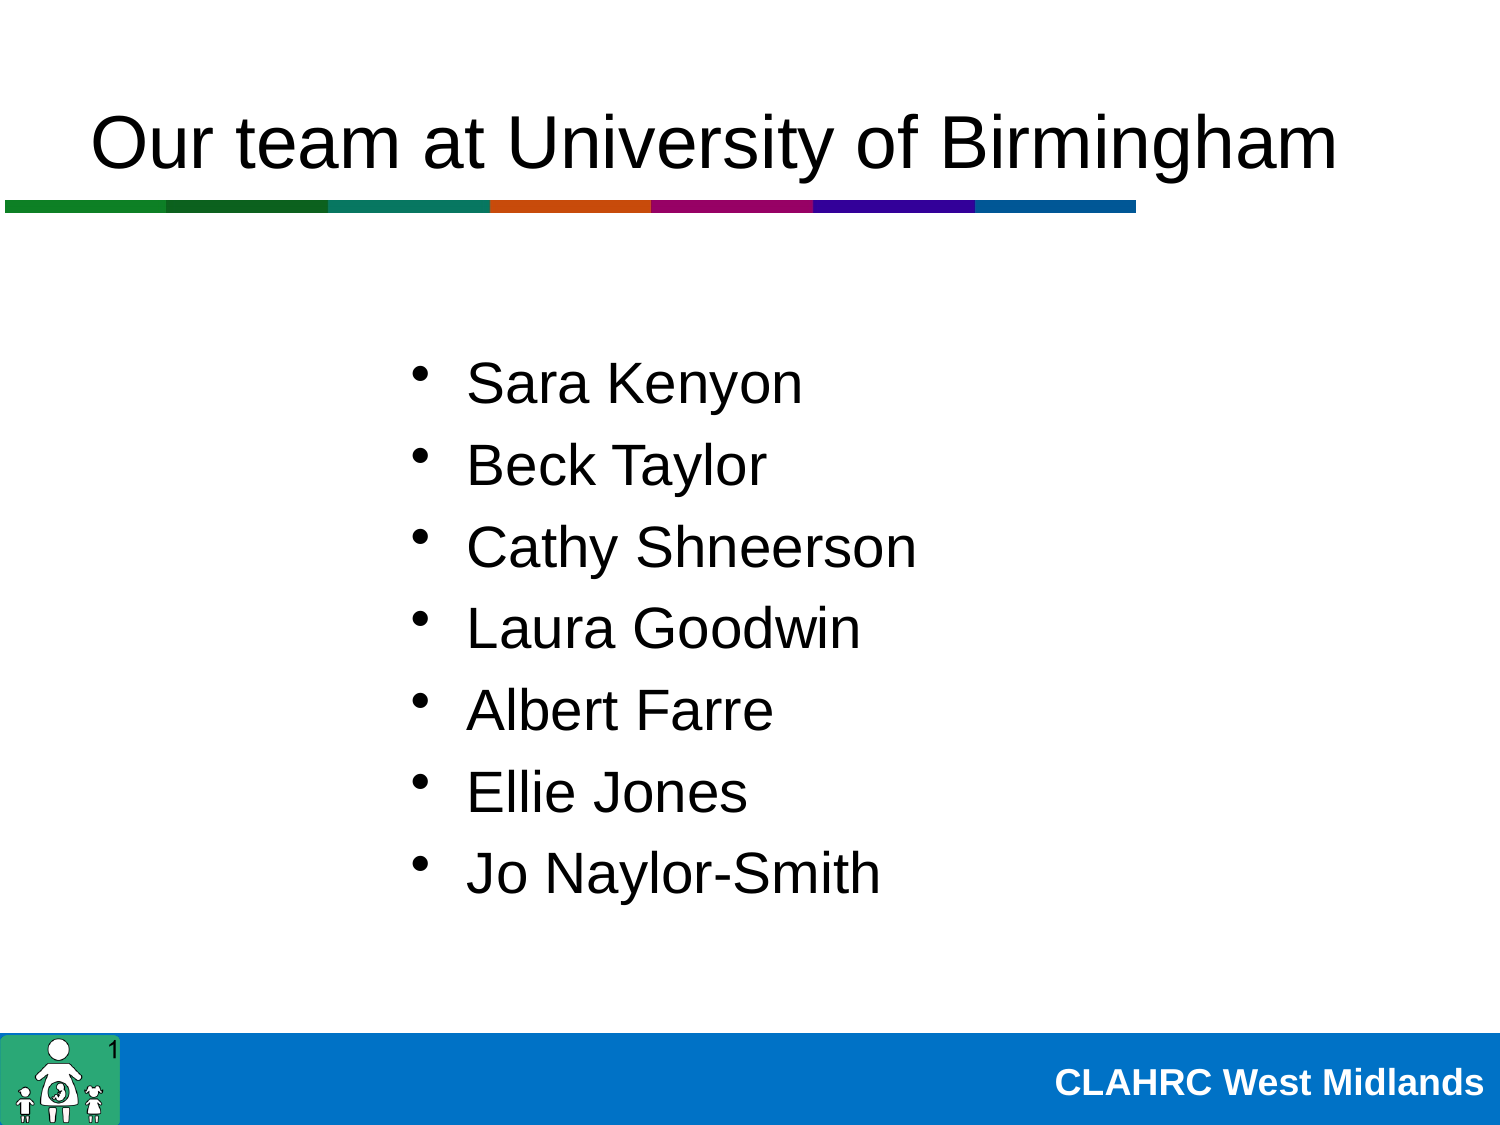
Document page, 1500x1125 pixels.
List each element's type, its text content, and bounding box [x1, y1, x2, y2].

picture [0, 1035, 120, 1125]
list Sara Kenyon Beck Taylor Cathy Shneerson Laura Goodwin Albert Farre Ellie Jones Jo Naylor-Smith [395, 337, 1426, 1006]
title Our team at University of Birmingham [74, 44, 1426, 233]
picture [5, 200, 74, 213]
